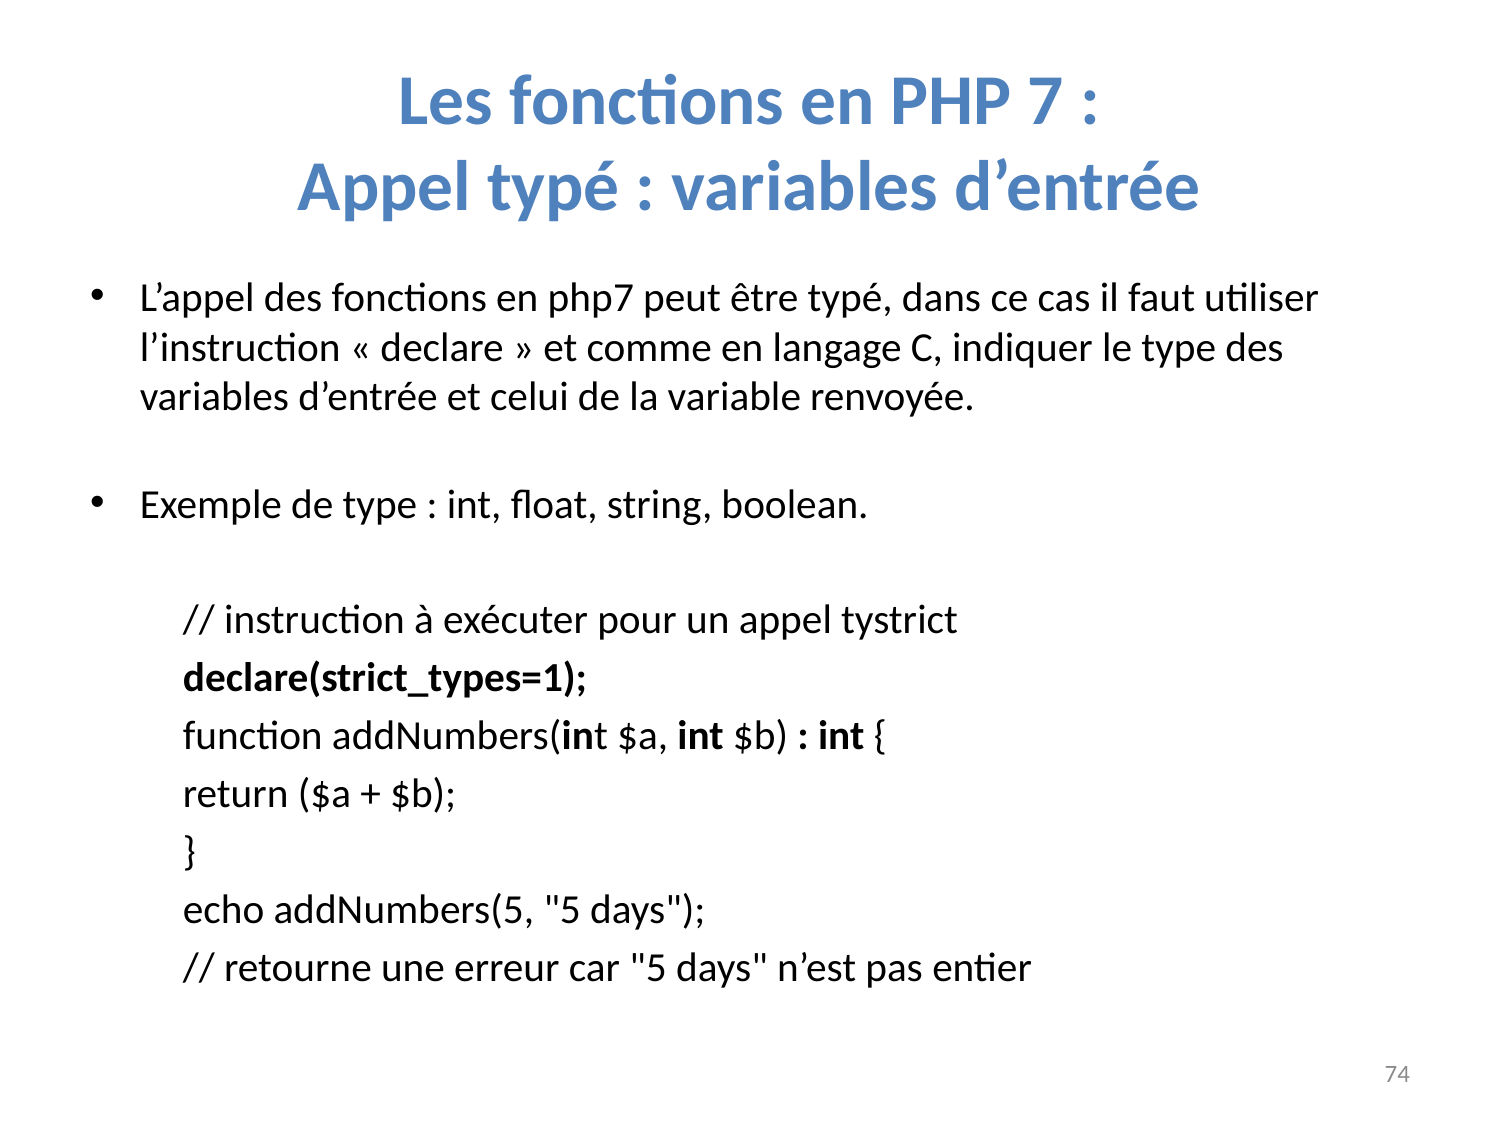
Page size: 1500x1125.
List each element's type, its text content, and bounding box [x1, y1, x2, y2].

title Les fonctions en PHP 7 : Appel typé : variables d’entrée [75, 45, 1425, 233]
slide_number 74 [1074, 1042, 1425, 1103]
list L’appel des fonctions en php7 peut être typé, dans ce cas il faut utiliser l’instruction « declare » et comme en langage C, indiquer le type des variables d’entrée et celui de la variable renvoyée. Exemple de type : int, float, string, boolean. // instruction à exécuter pour un appel tystrict declare(strict_types=1); function addNumbers(int $a, int $b) : int { return ($a + $b); } echo addNumbers(5, "5 days"); // retourne une erreur car "5 days" n’est pas entier [75, 262, 1425, 1005]
